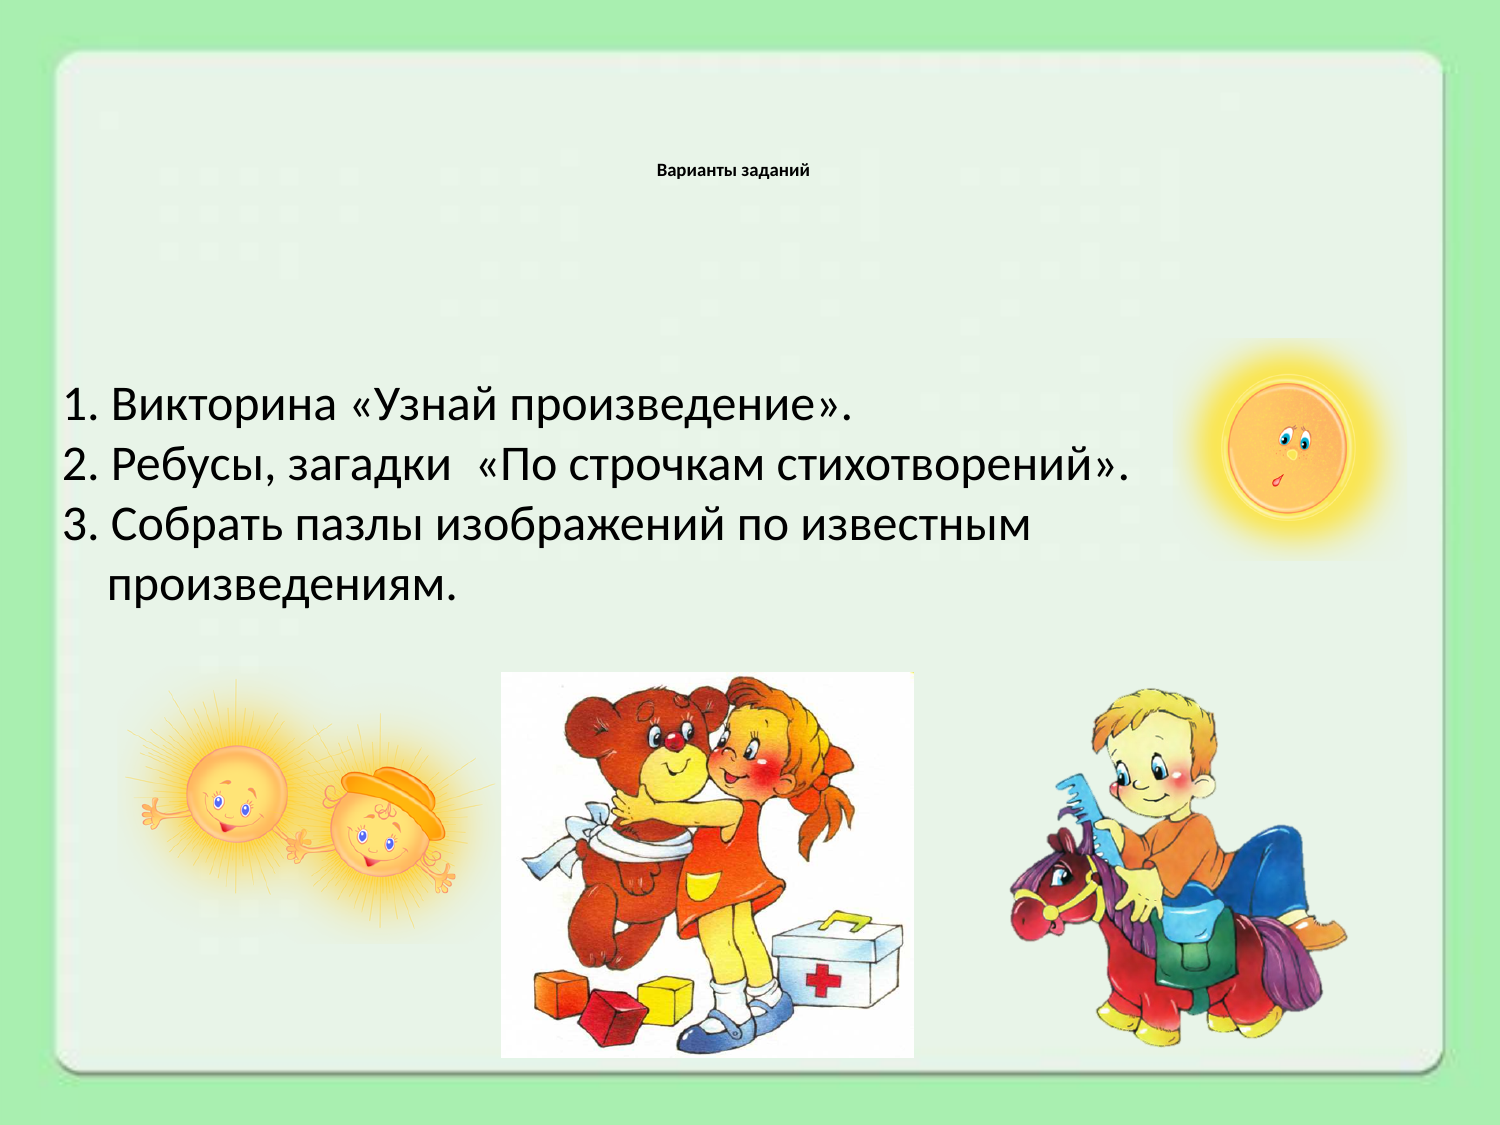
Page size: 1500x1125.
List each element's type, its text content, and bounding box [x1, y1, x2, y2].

picture [0, 0, 1500, 1125]
list 1. Викторина «Узнай произведение». 2. Ребусы, загадки «По строчкам стихотворений». 3. Собрать пазлы изображений по известным произведениям. [46, 363, 1397, 872]
title Варианты заданий [58, 105, 1409, 234]
